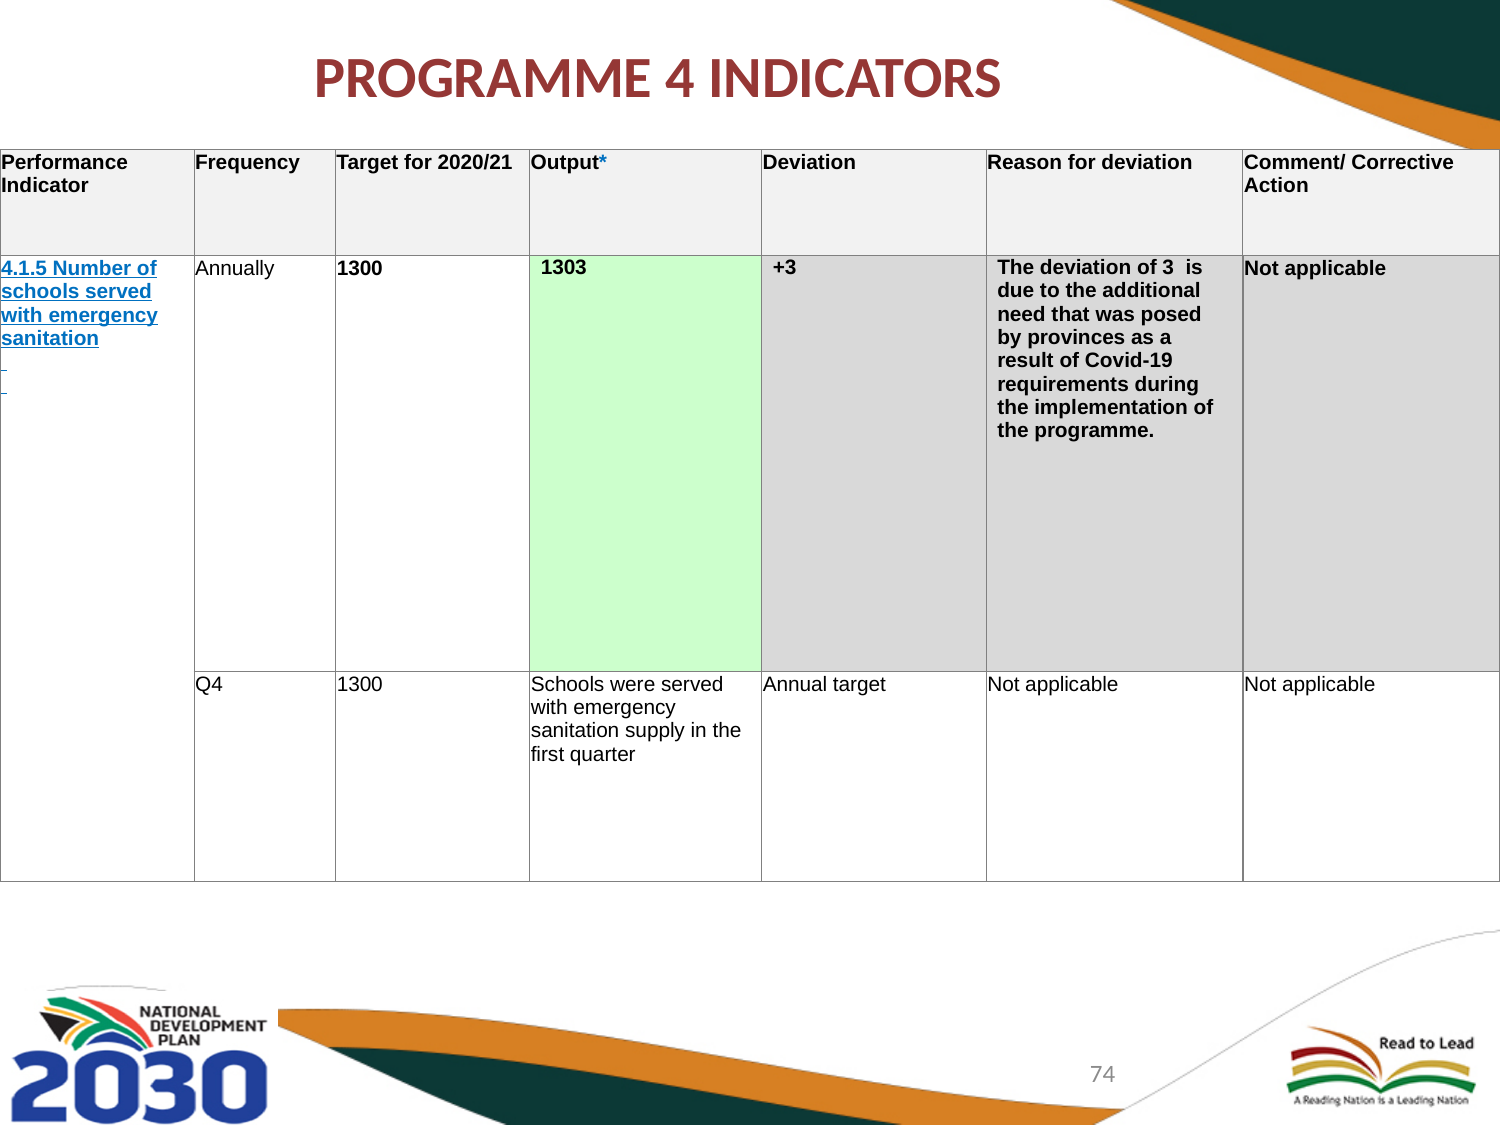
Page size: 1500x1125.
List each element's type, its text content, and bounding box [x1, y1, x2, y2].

table_header Deviation [762, 150, 986, 255]
table_cell +3 [762, 256, 986, 671]
table_cell Annual target [762, 672, 986, 881]
table_cell Schools were served with emergency sanitation supply in the first quarter [530, 672, 761, 881]
picture [0, 882, 1500, 1125]
table_cell 1300 [336, 256, 529, 671]
table_header Frequency [195, 150, 335, 255]
table_header Reason for deviation [987, 150, 1242, 255]
table_header Comment/ Corrective Action [1243, 150, 1499, 255]
table_cell Not applicable [987, 672, 1242, 881]
table_cell 1300 [336, 672, 529, 881]
table_cell Q4 [195, 672, 335, 881]
title PROGRAMME 4 INDICATORS [0, 0, 1317, 149]
picture [1317, 0, 1500, 149]
table_cell Not applicable [1244, 672, 1499, 881]
table_header Performance Indicator [1, 150, 194, 255]
slide_number 74 [1074, 1042, 1425, 1103]
table_header Output* [530, 150, 761, 255]
table_cell Annually [195, 256, 335, 671]
table_header Target for 2020/21 [336, 150, 529, 255]
table_cell The deviation of 3 is due to the additional need that was posed by provinces as a result of Covid-19 requirements during the implementation of the programme. [987, 256, 1242, 671]
table_cell 4.1.5 Number of schools served with emergency sanitation [1, 256, 194, 881]
table_cell 1303 [530, 256, 761, 671]
table_cell Not applicable [1244, 256, 1499, 671]
